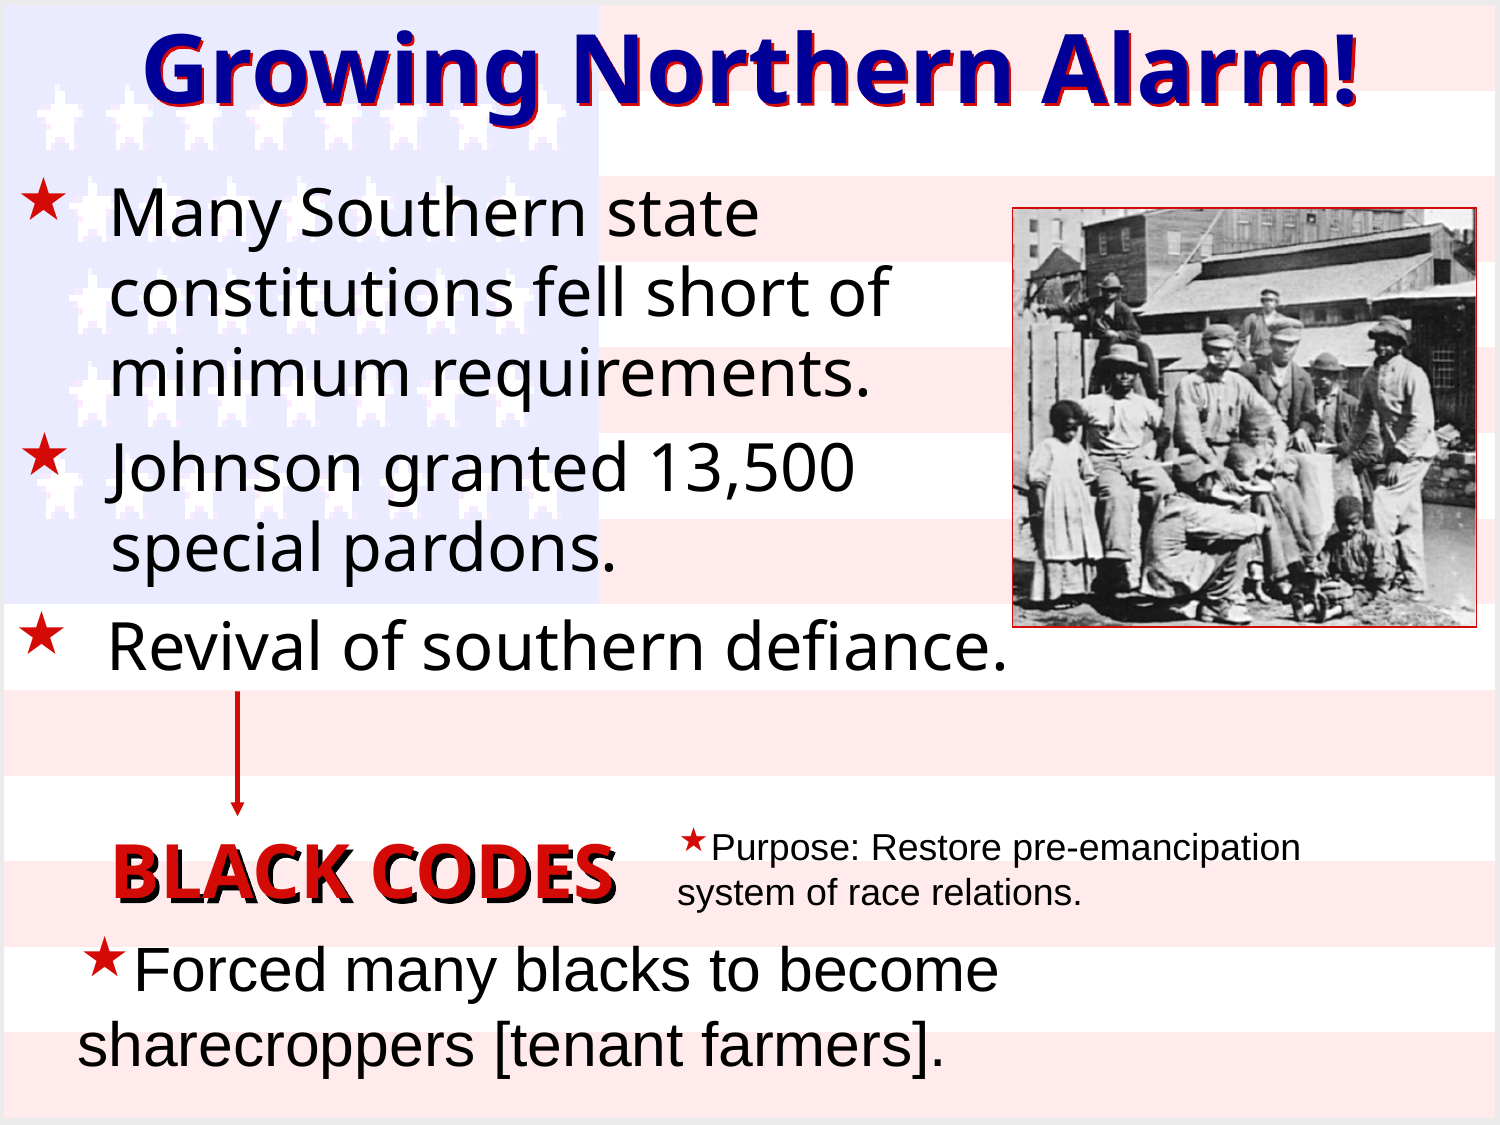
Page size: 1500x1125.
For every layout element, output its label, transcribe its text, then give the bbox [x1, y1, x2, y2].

text_box Revival of southern defiance. [0, 596, 1123, 691]
text_box [231, 691, 244, 816]
text_box Purpose: Restore pre-emancipation system of race relations. [662, 815, 1413, 921]
text_box Johnson granted 13,500 special pardons. [1, 417, 963, 593]
text_box Forced many blacks to become sharecroppers [tenant farmers]. [62, 921, 1163, 1087]
picture [1012, 208, 1476, 627]
text_box Growing Northern Alarm! [62, 0, 1438, 130]
text_box BLACK CODES [6, 816, 662, 921]
text_box Many Southern state constitutions fell short of minimum requirements. [0, 162, 1150, 418]
